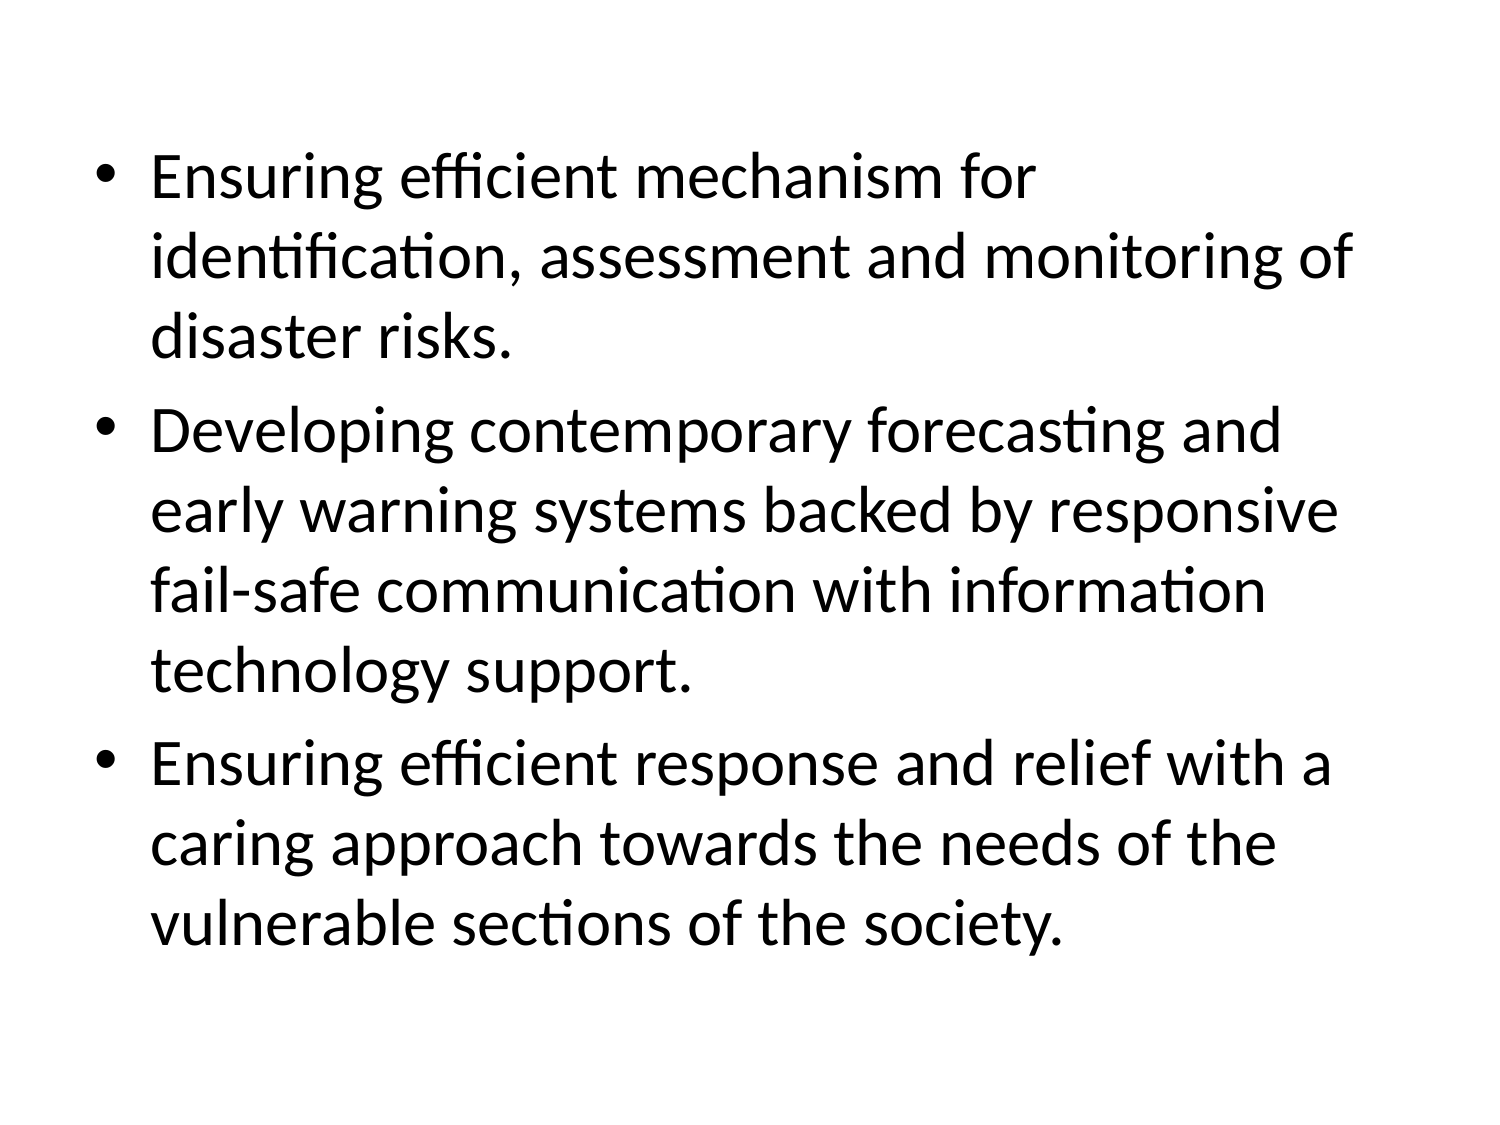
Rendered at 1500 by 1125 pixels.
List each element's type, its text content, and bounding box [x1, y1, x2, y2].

text_box Ensuring efficient mechanism for identification, assessment and monitoring of disaster risks. Developing contemporary forecasting and early warning systems backed by responsive fail-safe communication with information technology support. Ensuring efficient response and relief with a caring approach towards the needs of the vulnerable sections of the society. [79, 124, 1430, 1013]
